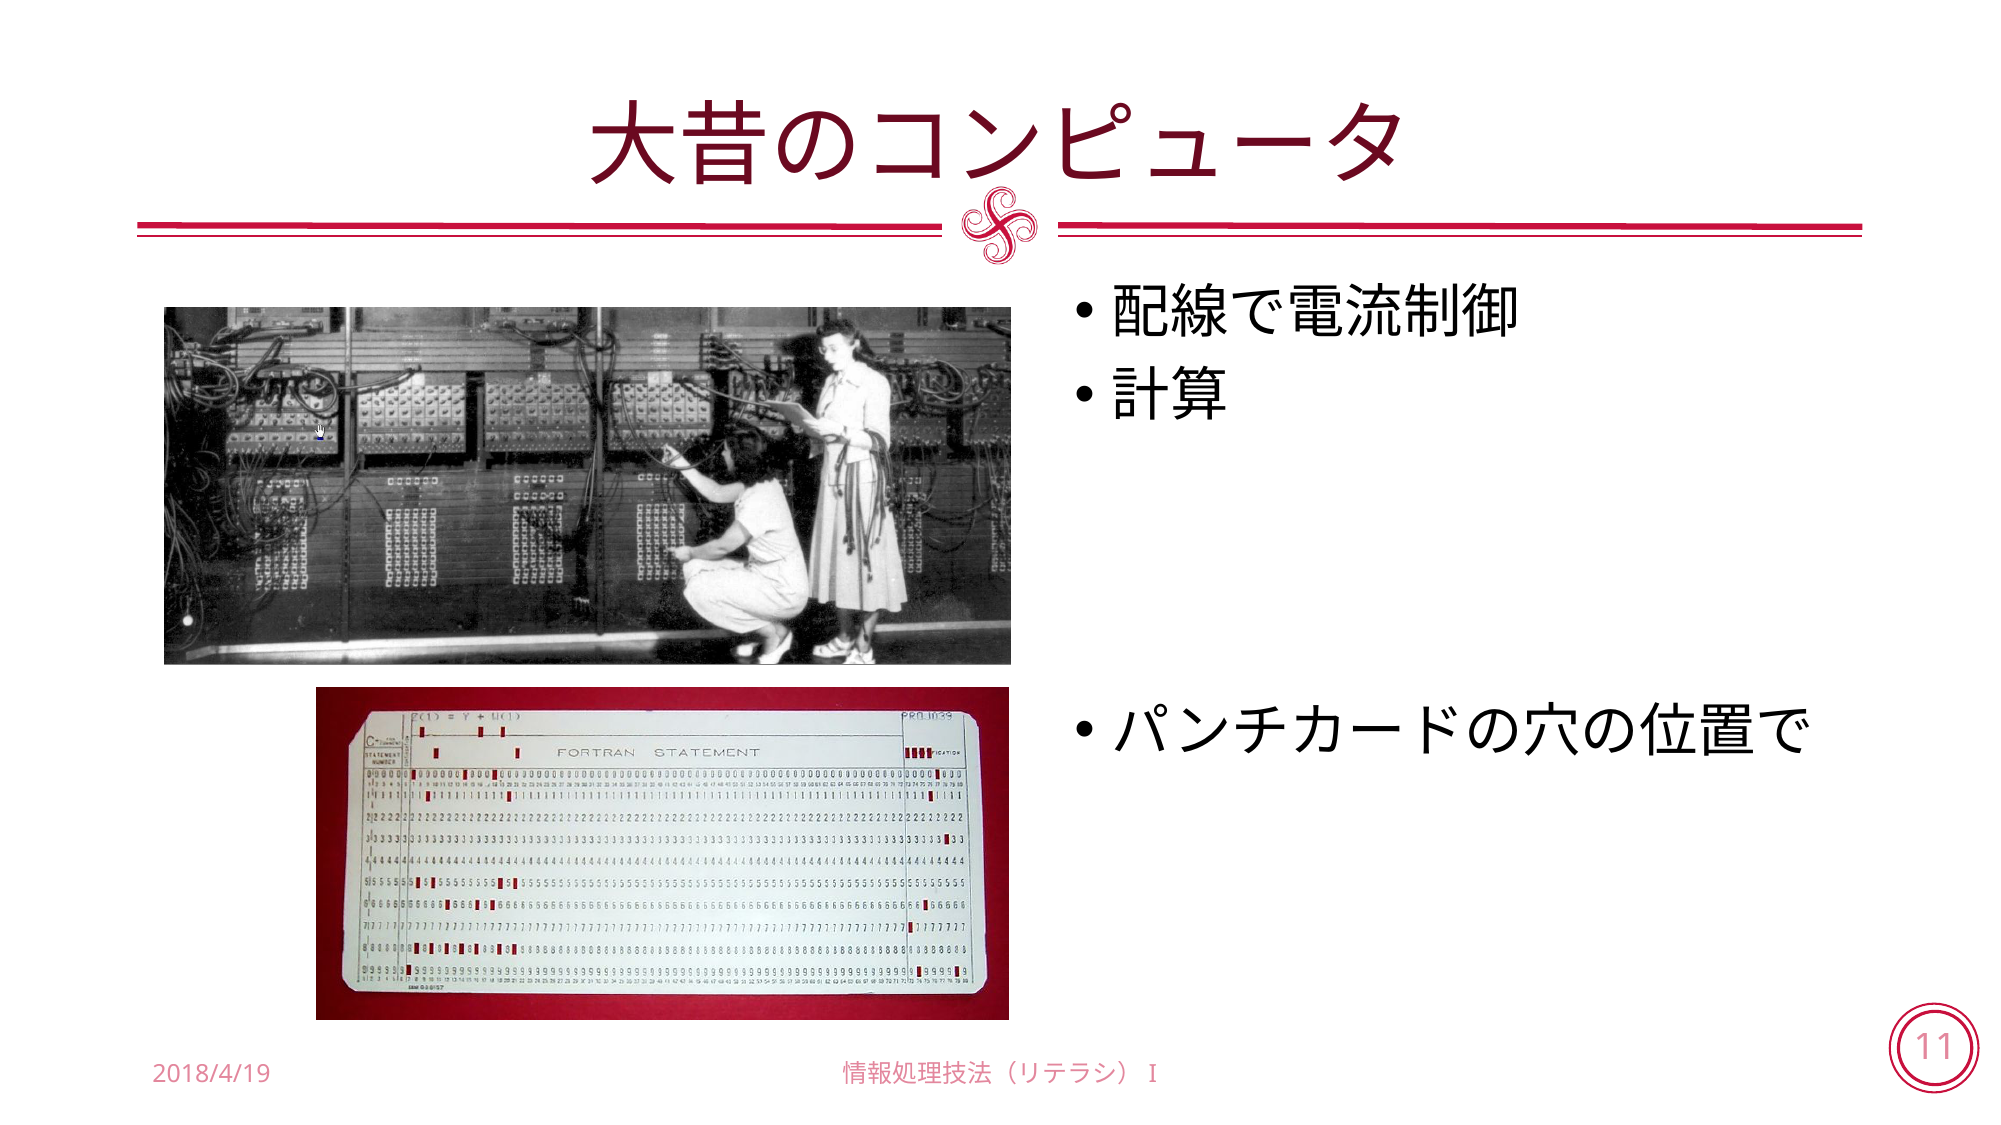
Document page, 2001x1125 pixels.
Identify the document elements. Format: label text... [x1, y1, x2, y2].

picture [164, 307, 1011, 665]
footer 情報処理技法（リテラシ）I [662, 1042, 1338, 1103]
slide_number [137, 1042, 588, 1103]
picture [959, 237, 1041, 268]
picture [316, 687, 1009, 1020]
title 大昔のコンピュータ [137, 59, 1863, 237]
list 配線で電流制御 計算 パンチカードの穴の位置で [1059, 274, 1863, 1014]
